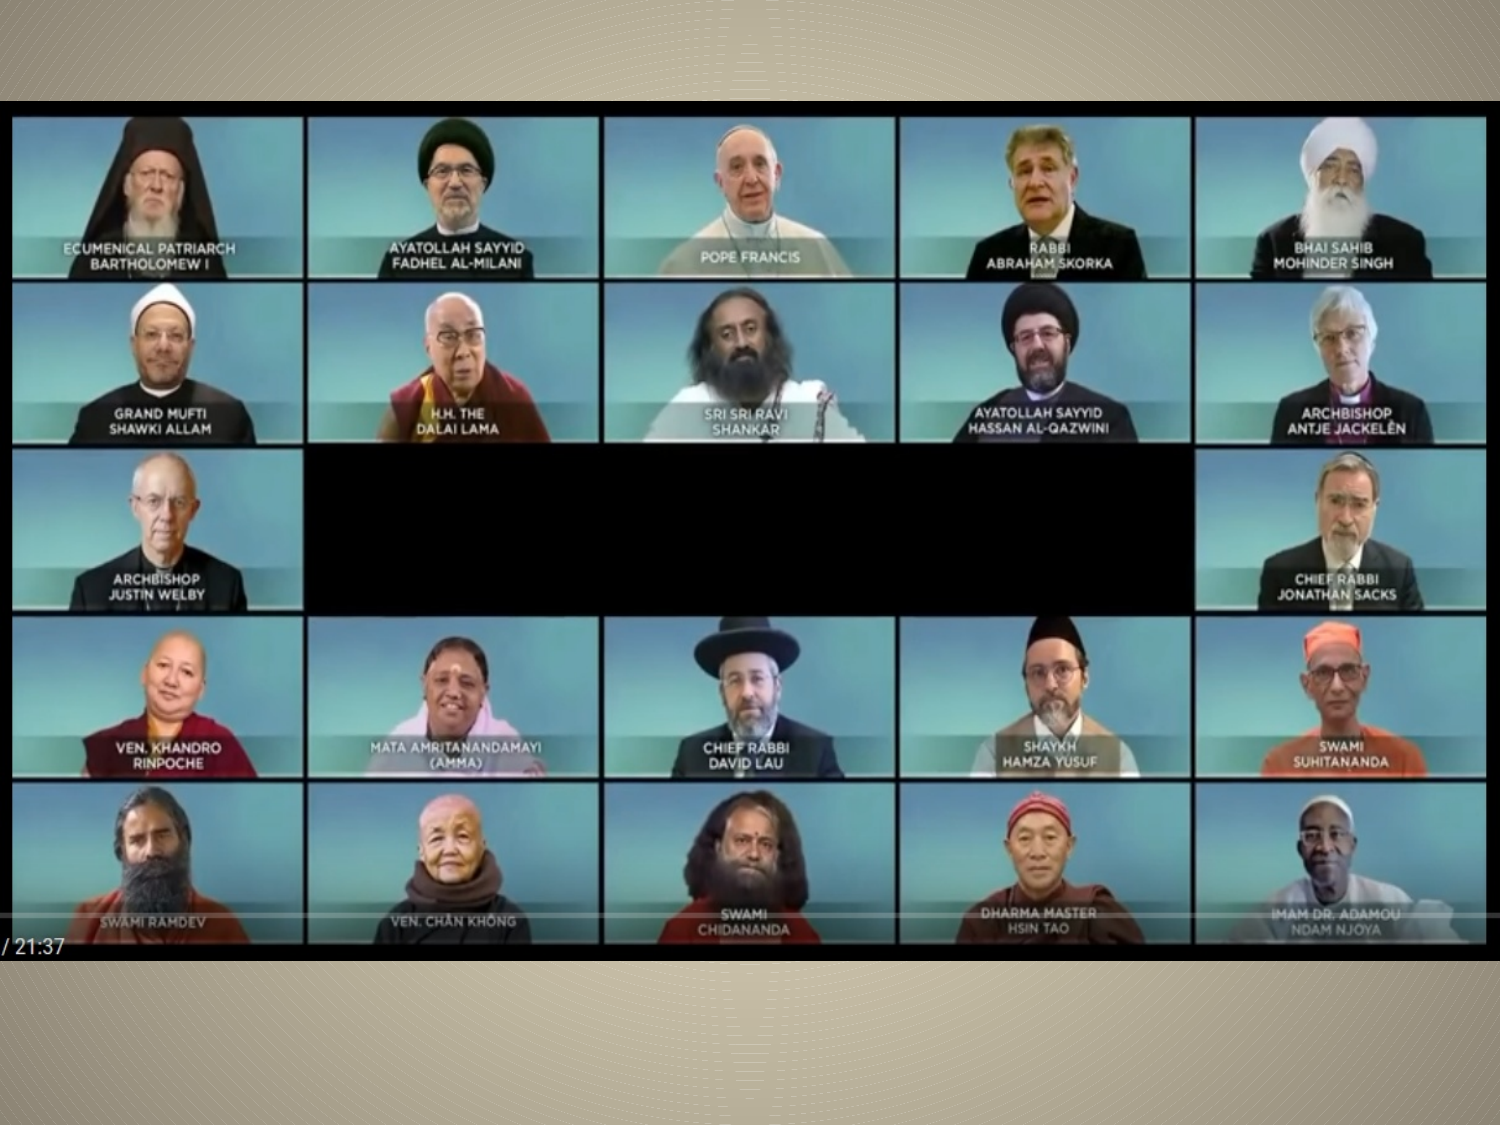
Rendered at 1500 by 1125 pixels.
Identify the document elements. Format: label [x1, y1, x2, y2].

picture [0, 101, 1500, 962]
